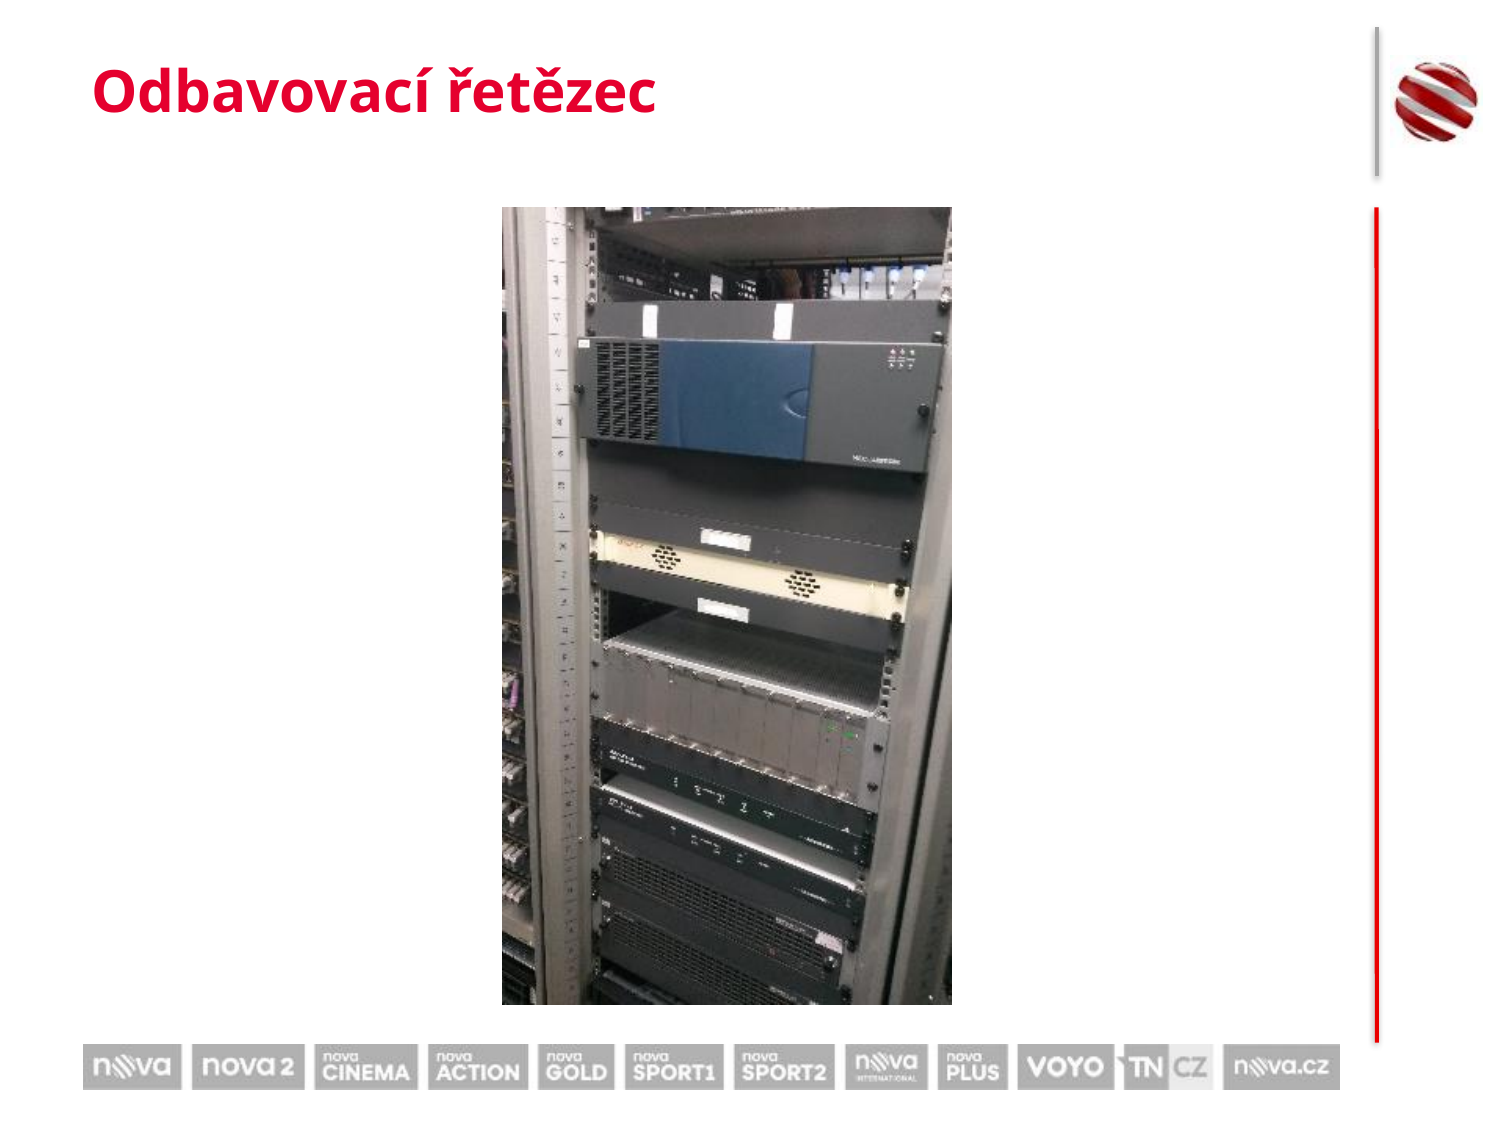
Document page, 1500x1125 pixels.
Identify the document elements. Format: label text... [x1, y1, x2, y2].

title Odbavovací řetězec [76, 46, 1348, 159]
picture [83, 1044, 1340, 1090]
picture [502, 207, 952, 1005]
picture [1390, 55, 1483, 148]
